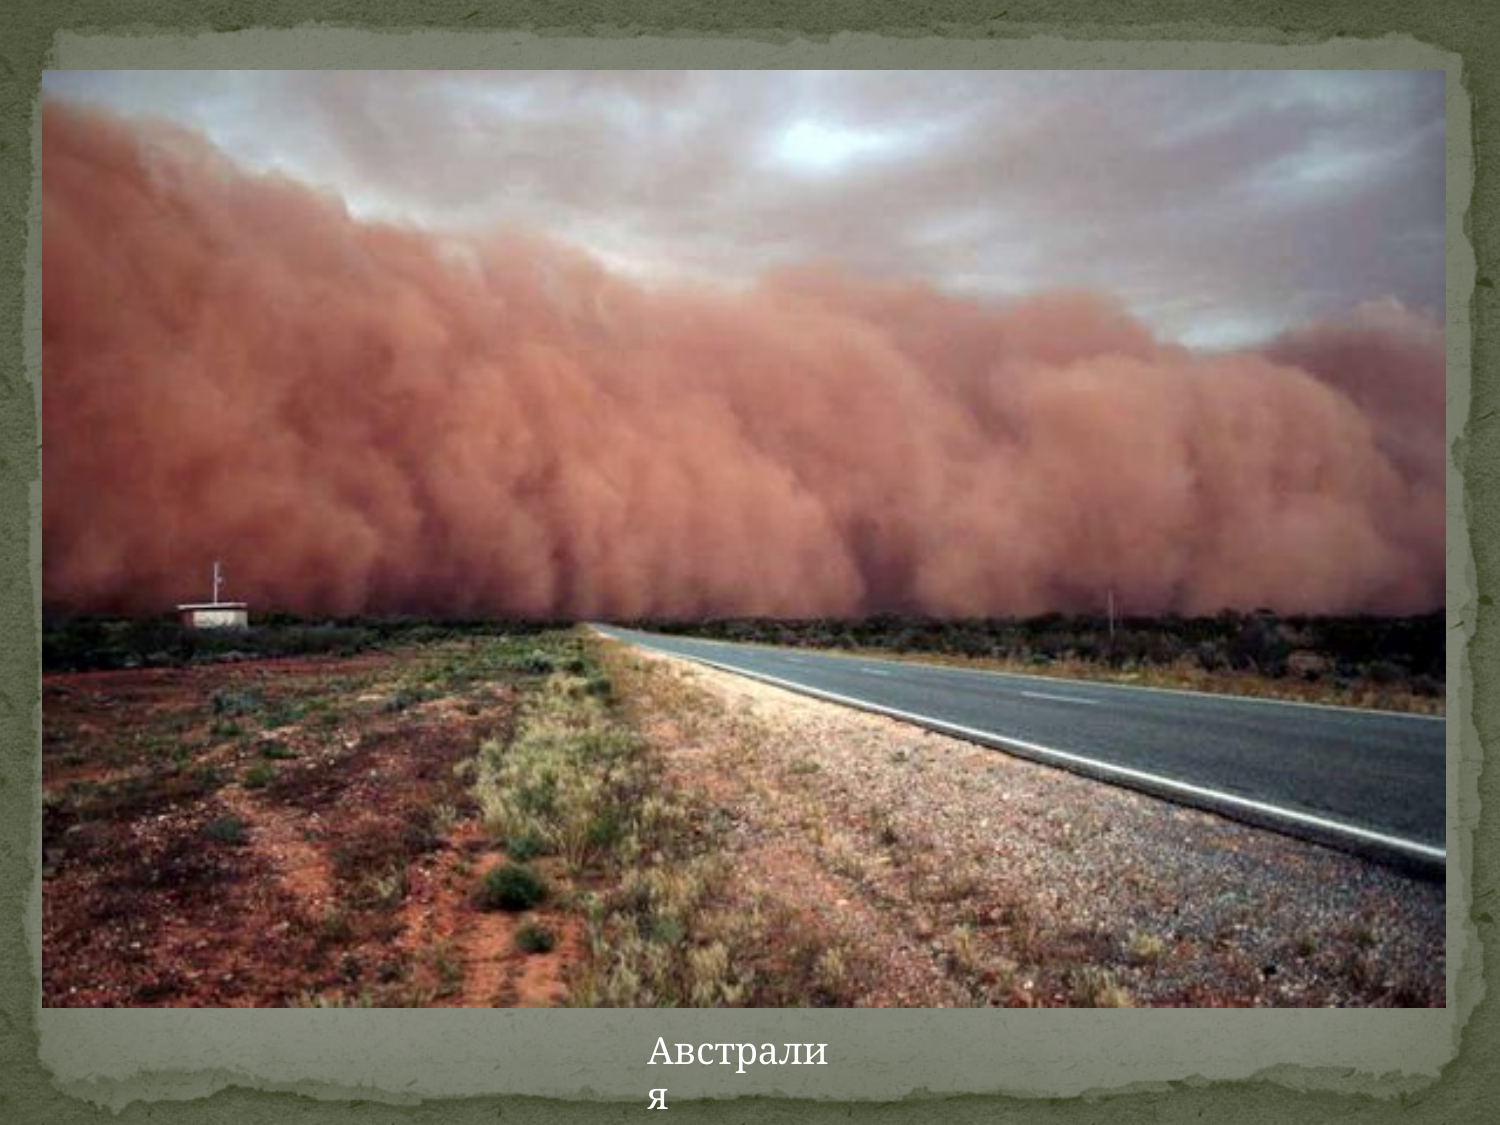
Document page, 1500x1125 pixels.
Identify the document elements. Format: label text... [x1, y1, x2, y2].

text_box Австралия [632, 1019, 856, 1125]
picture [42, 70, 1446, 1008]
